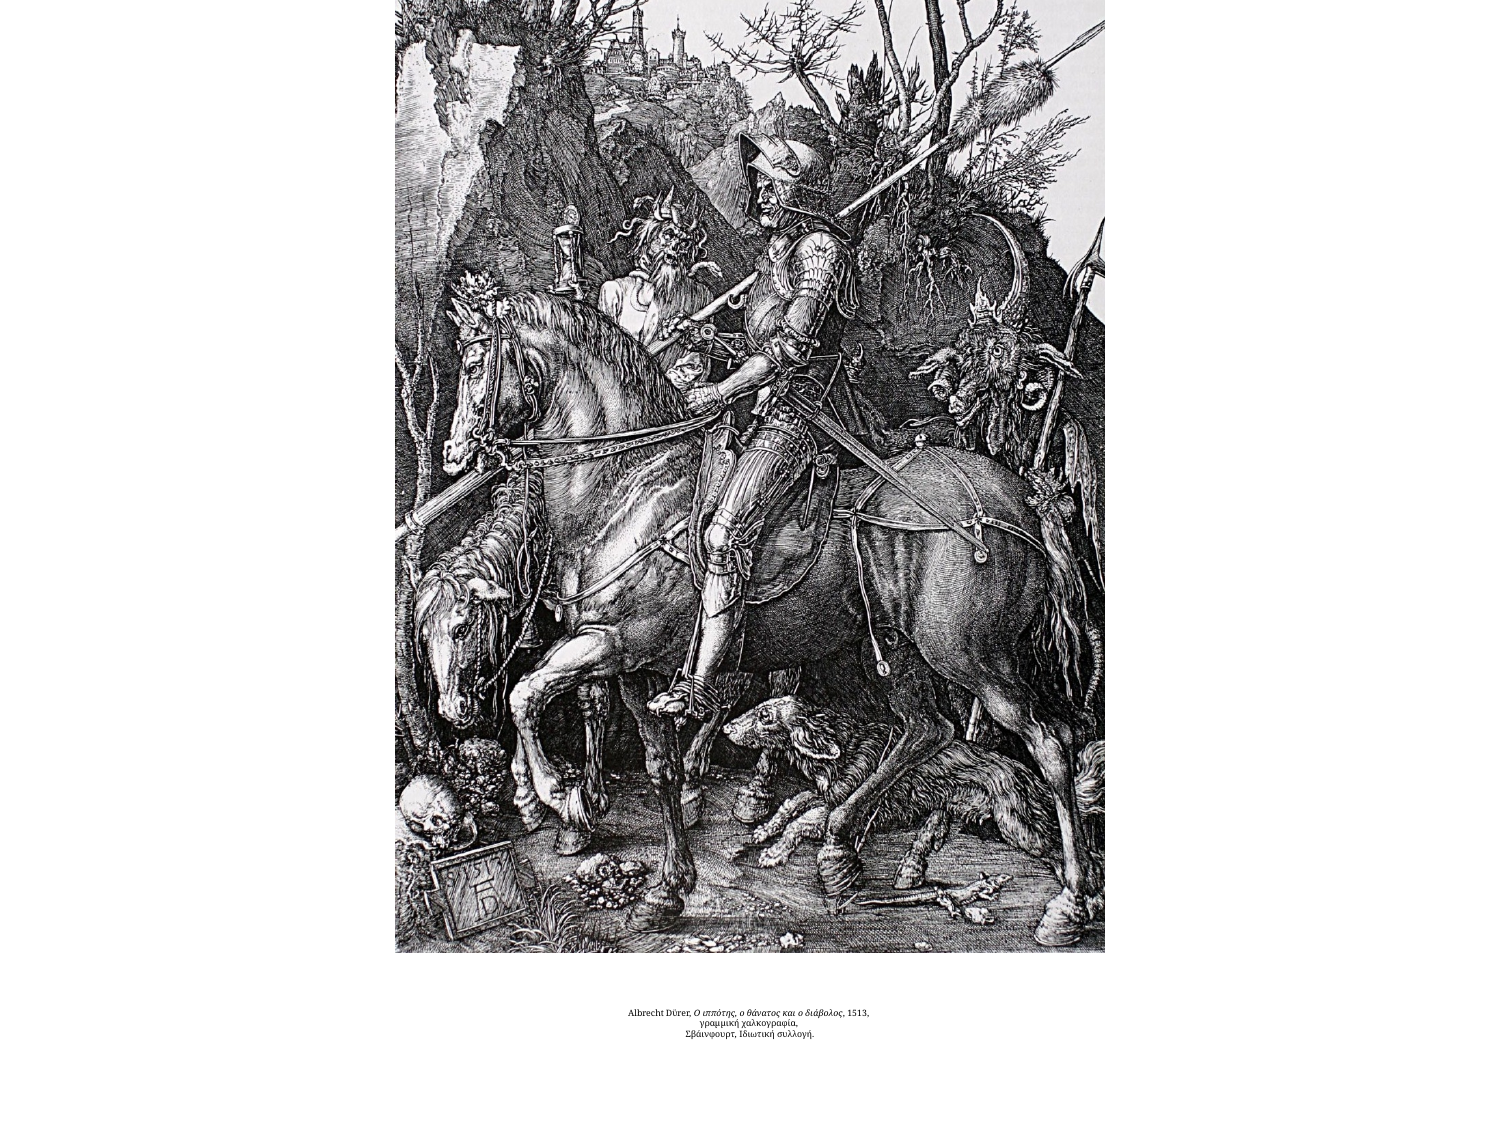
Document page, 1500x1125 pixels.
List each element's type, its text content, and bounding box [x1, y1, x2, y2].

picture [395, 0, 1105, 953]
title Albrecht Dϋrer, Ο ιππότης, ο θάνατος και ο διάβολος, 1513, γραμμική χαλκογραφία, Σβάινφουρτ, Ιδιωτική συλλογή. [112, 999, 1388, 1047]
